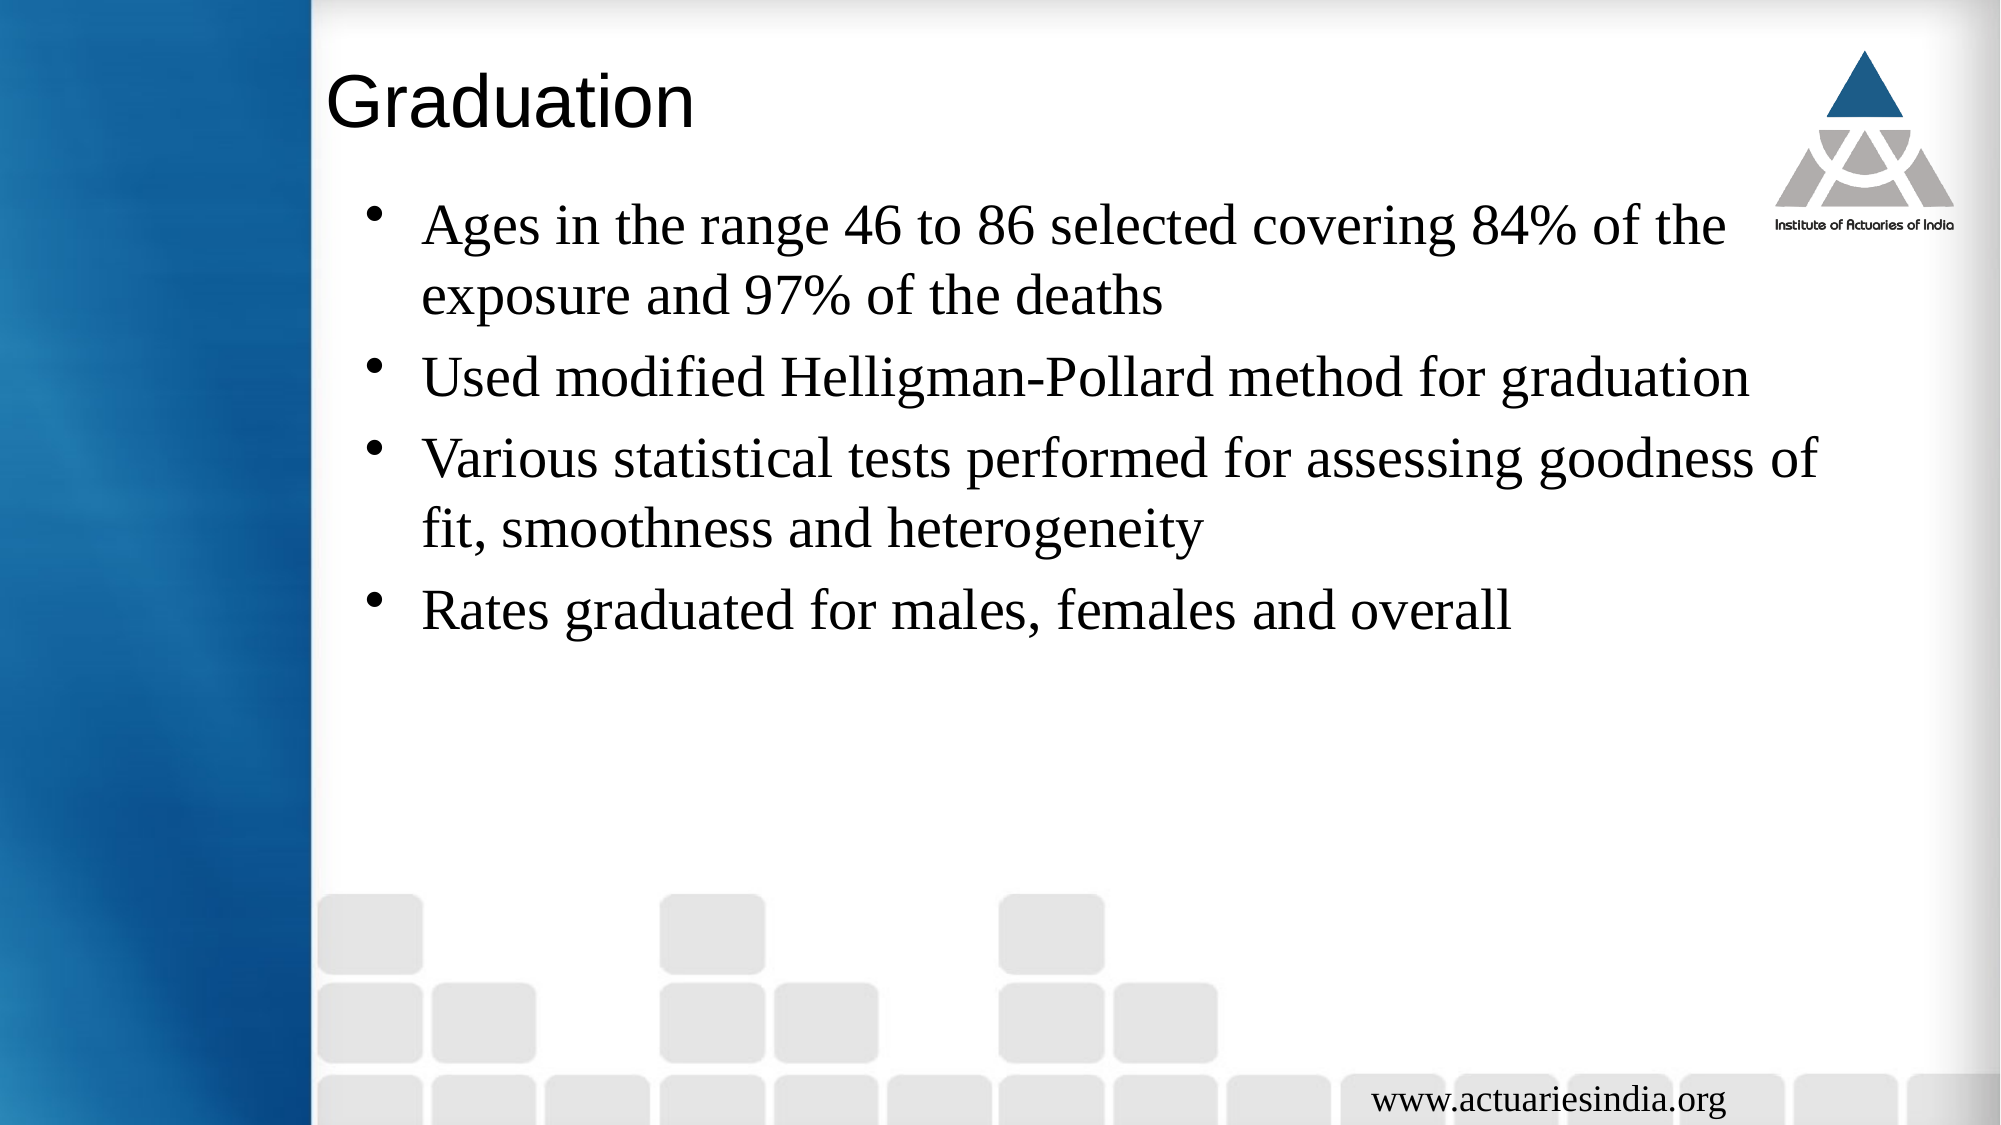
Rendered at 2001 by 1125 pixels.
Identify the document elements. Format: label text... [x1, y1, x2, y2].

text_box www.actuariesindia.org [1356, 1066, 1832, 1125]
picture [0, 0, 2001, 1125]
text_box Graduation [310, 44, 1474, 174]
